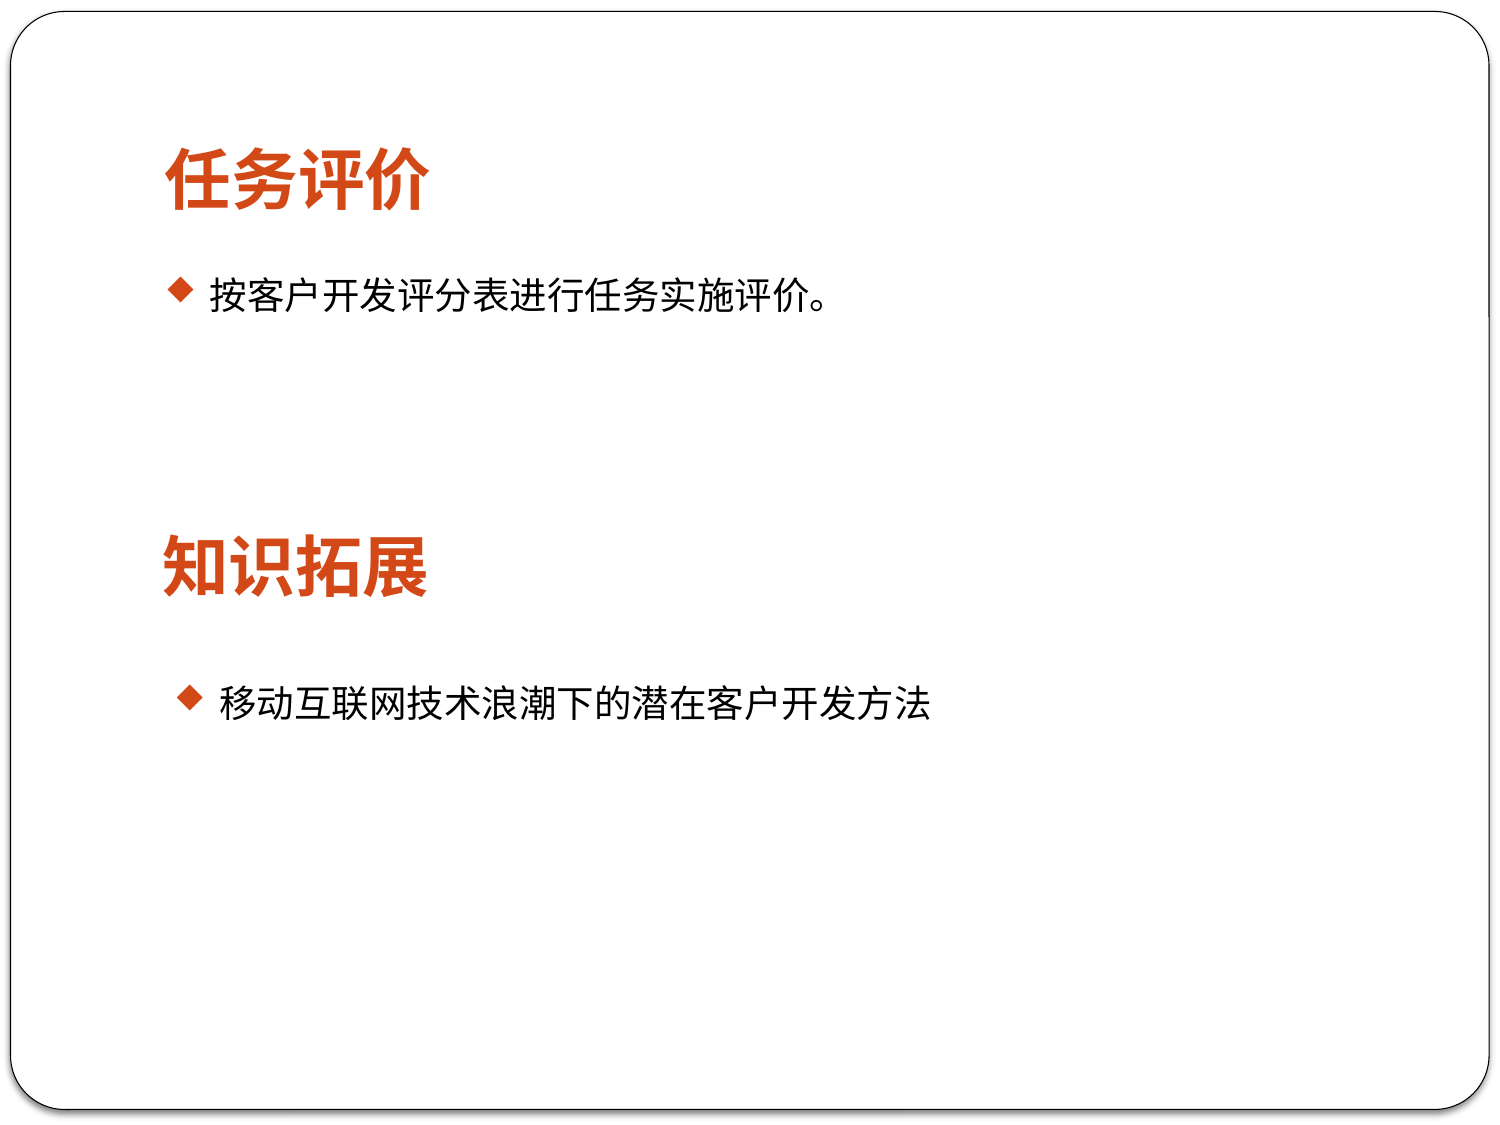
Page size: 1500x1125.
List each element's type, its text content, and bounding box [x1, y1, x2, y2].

title 任务评价 [150, 45, 1425, 233]
text_box 知识拓展 [147, 432, 1423, 620]
list 按客户开发评分表进行任务实施评价。 [150, 237, 1425, 360]
text_box 移动互联网技术浪潮下的潜在客户开发方法 [159, 645, 1435, 768]
